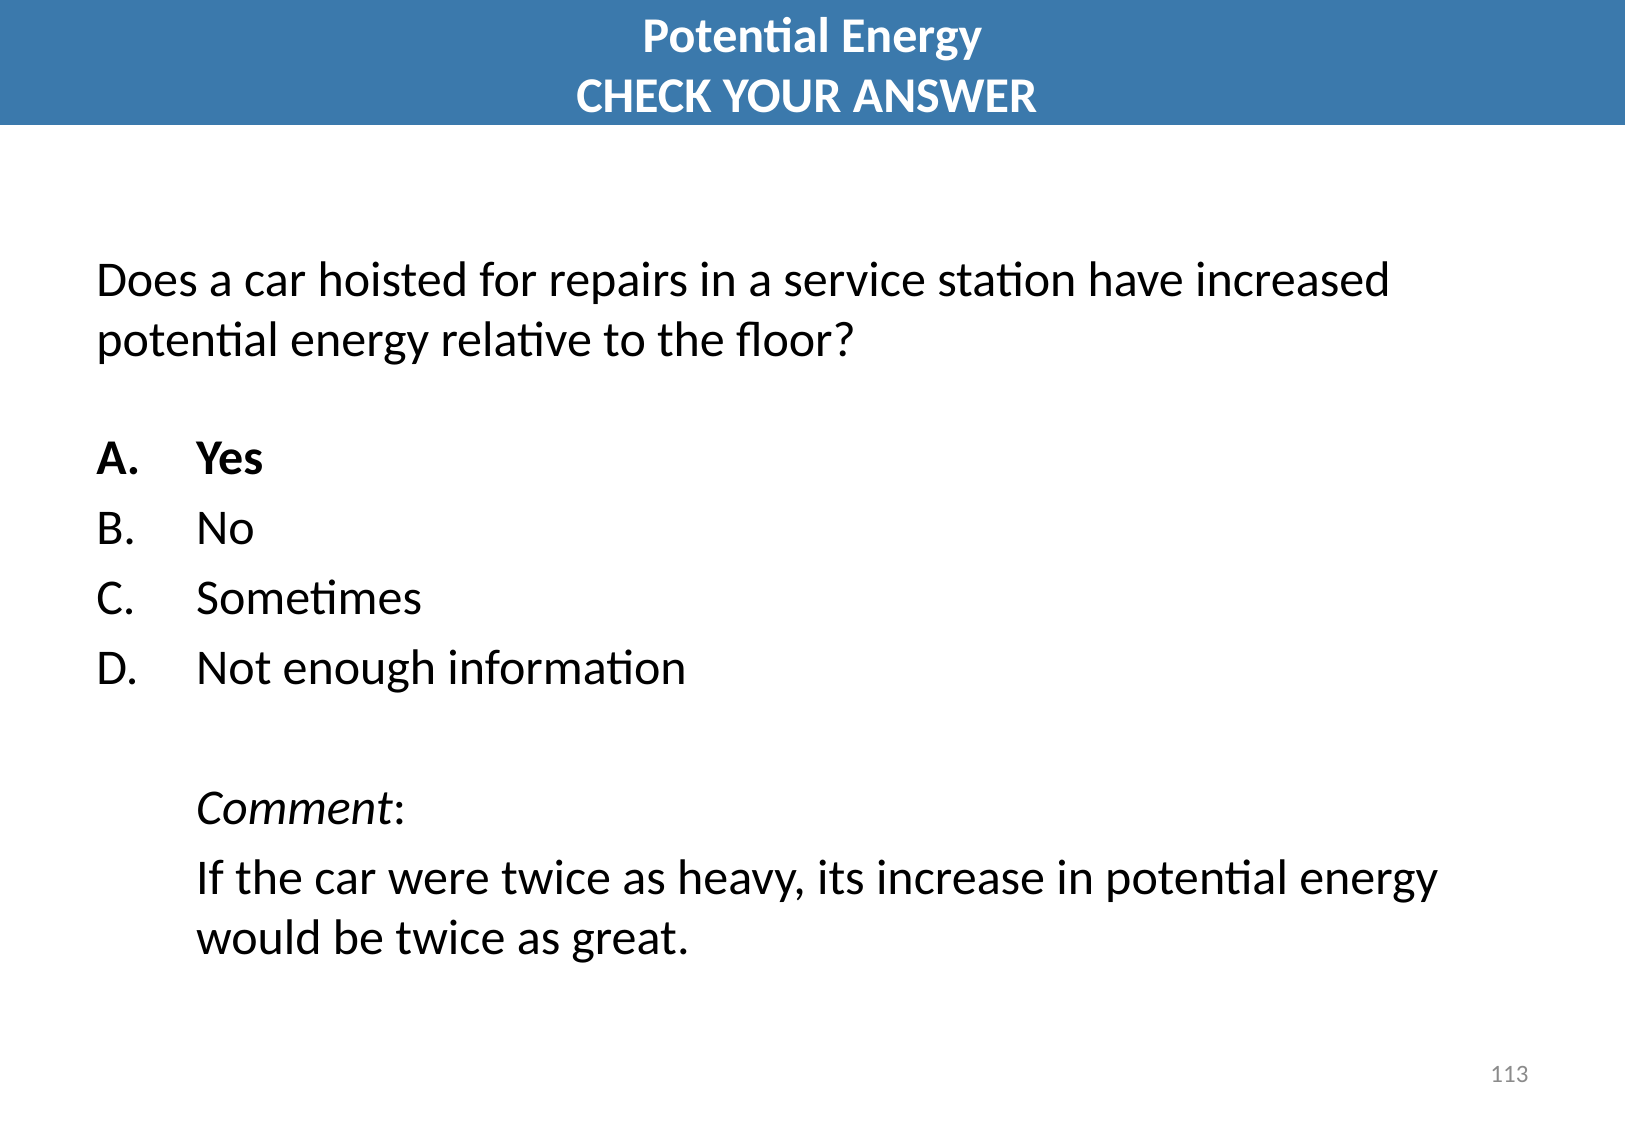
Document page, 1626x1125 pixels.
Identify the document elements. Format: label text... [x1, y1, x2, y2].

slide_number 113 [1164, 1042, 1544, 1103]
text_box Potential Energy CHECK YOUR ANSWER [0, 0, 1625, 125]
list A. Yes No Sometimes Not enough information Comment: If the car were twice as heavy, its increase in potential energy would be twice as great. [81, 416, 1544, 1067]
title Does a car hoisted for repairs in a service station have increased potential energy relative to the floor? [81, 162, 1544, 416]
